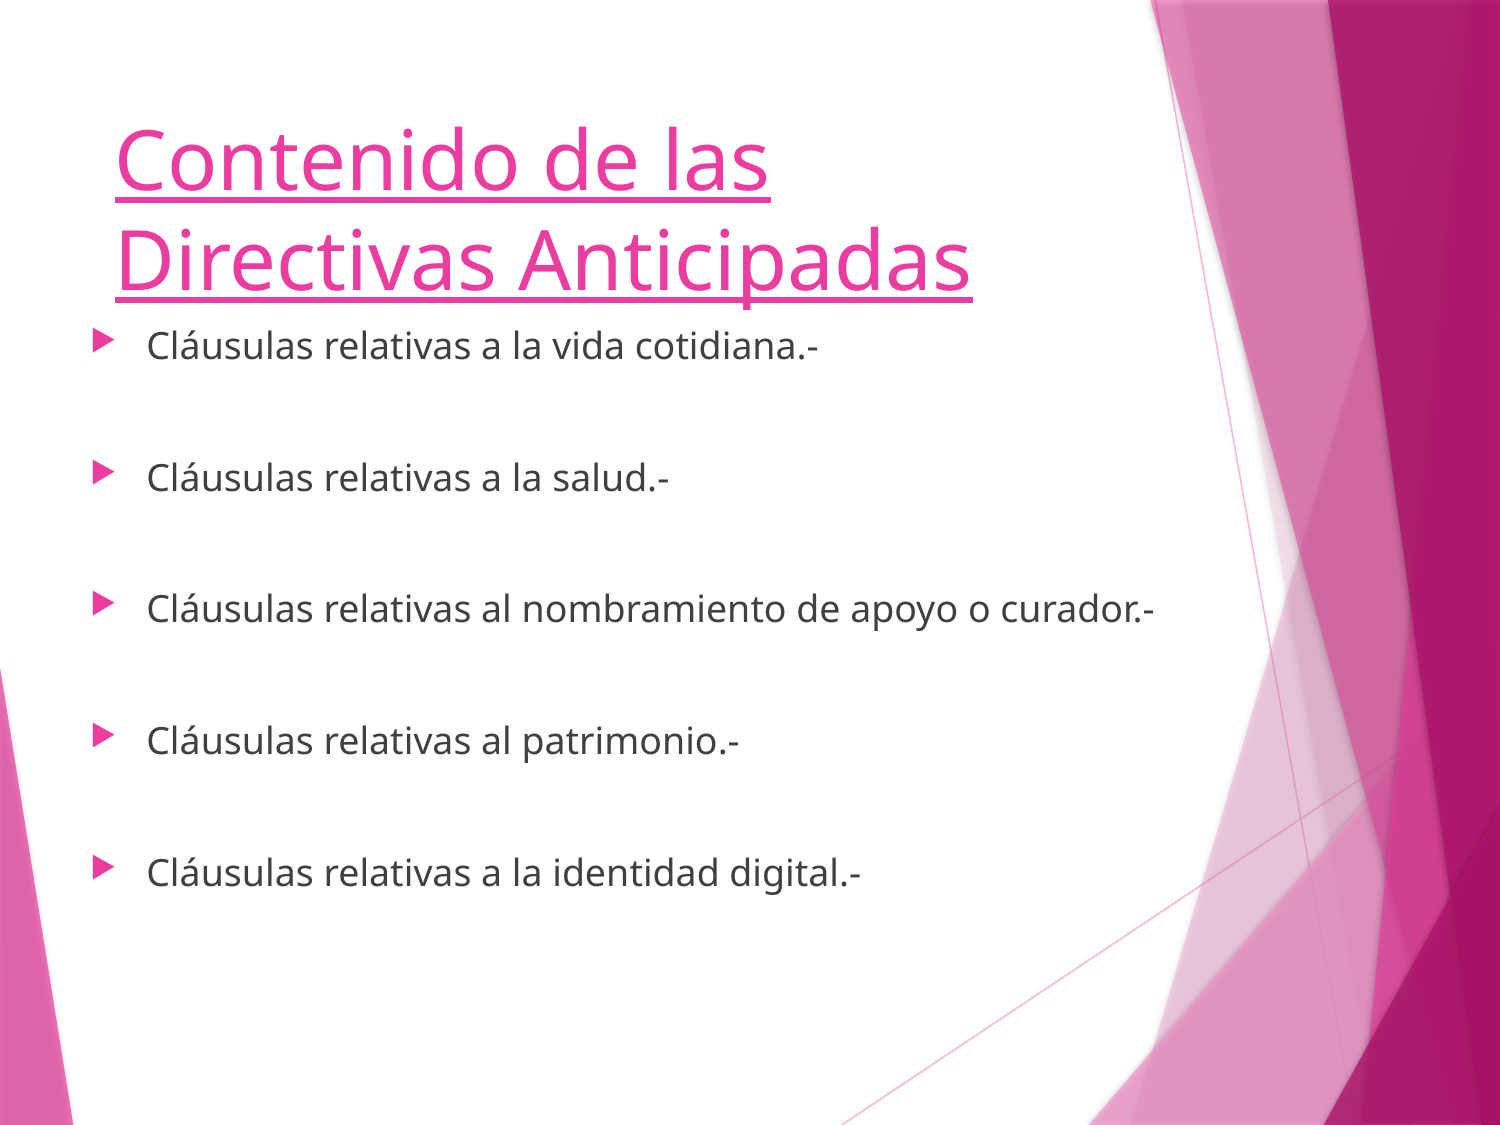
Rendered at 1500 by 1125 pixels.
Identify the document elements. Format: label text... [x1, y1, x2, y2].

title Contenido de las Directivas Anticipadas [99, 99, 1142, 314]
list Cláusulas relativas a la vida cotidiana.- Cláusulas relativas a la salud.- Cláusulas relativas al nombramiento de apoyo o curador.- Cláusulas relativas al patrimonio.- Cláusulas relativas a la identidad digital.- [75, 314, 1425, 1006]
